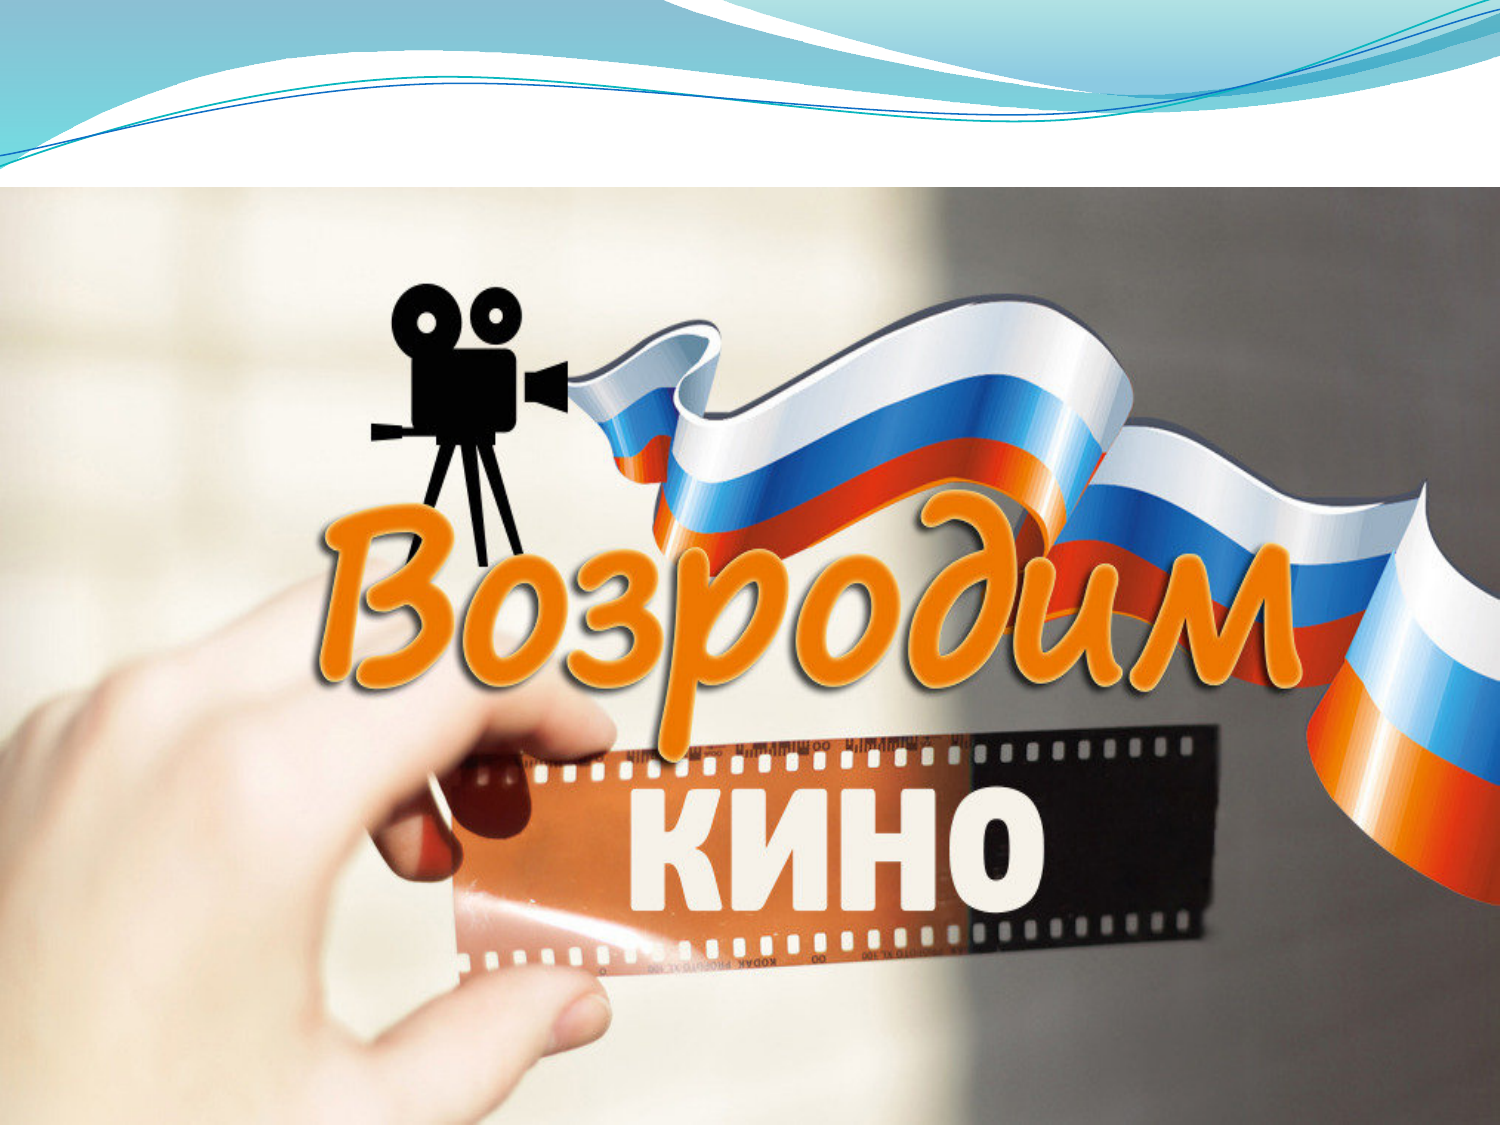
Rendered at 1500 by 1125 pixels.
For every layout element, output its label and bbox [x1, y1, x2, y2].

picture [0, 187, 1500, 1125]
